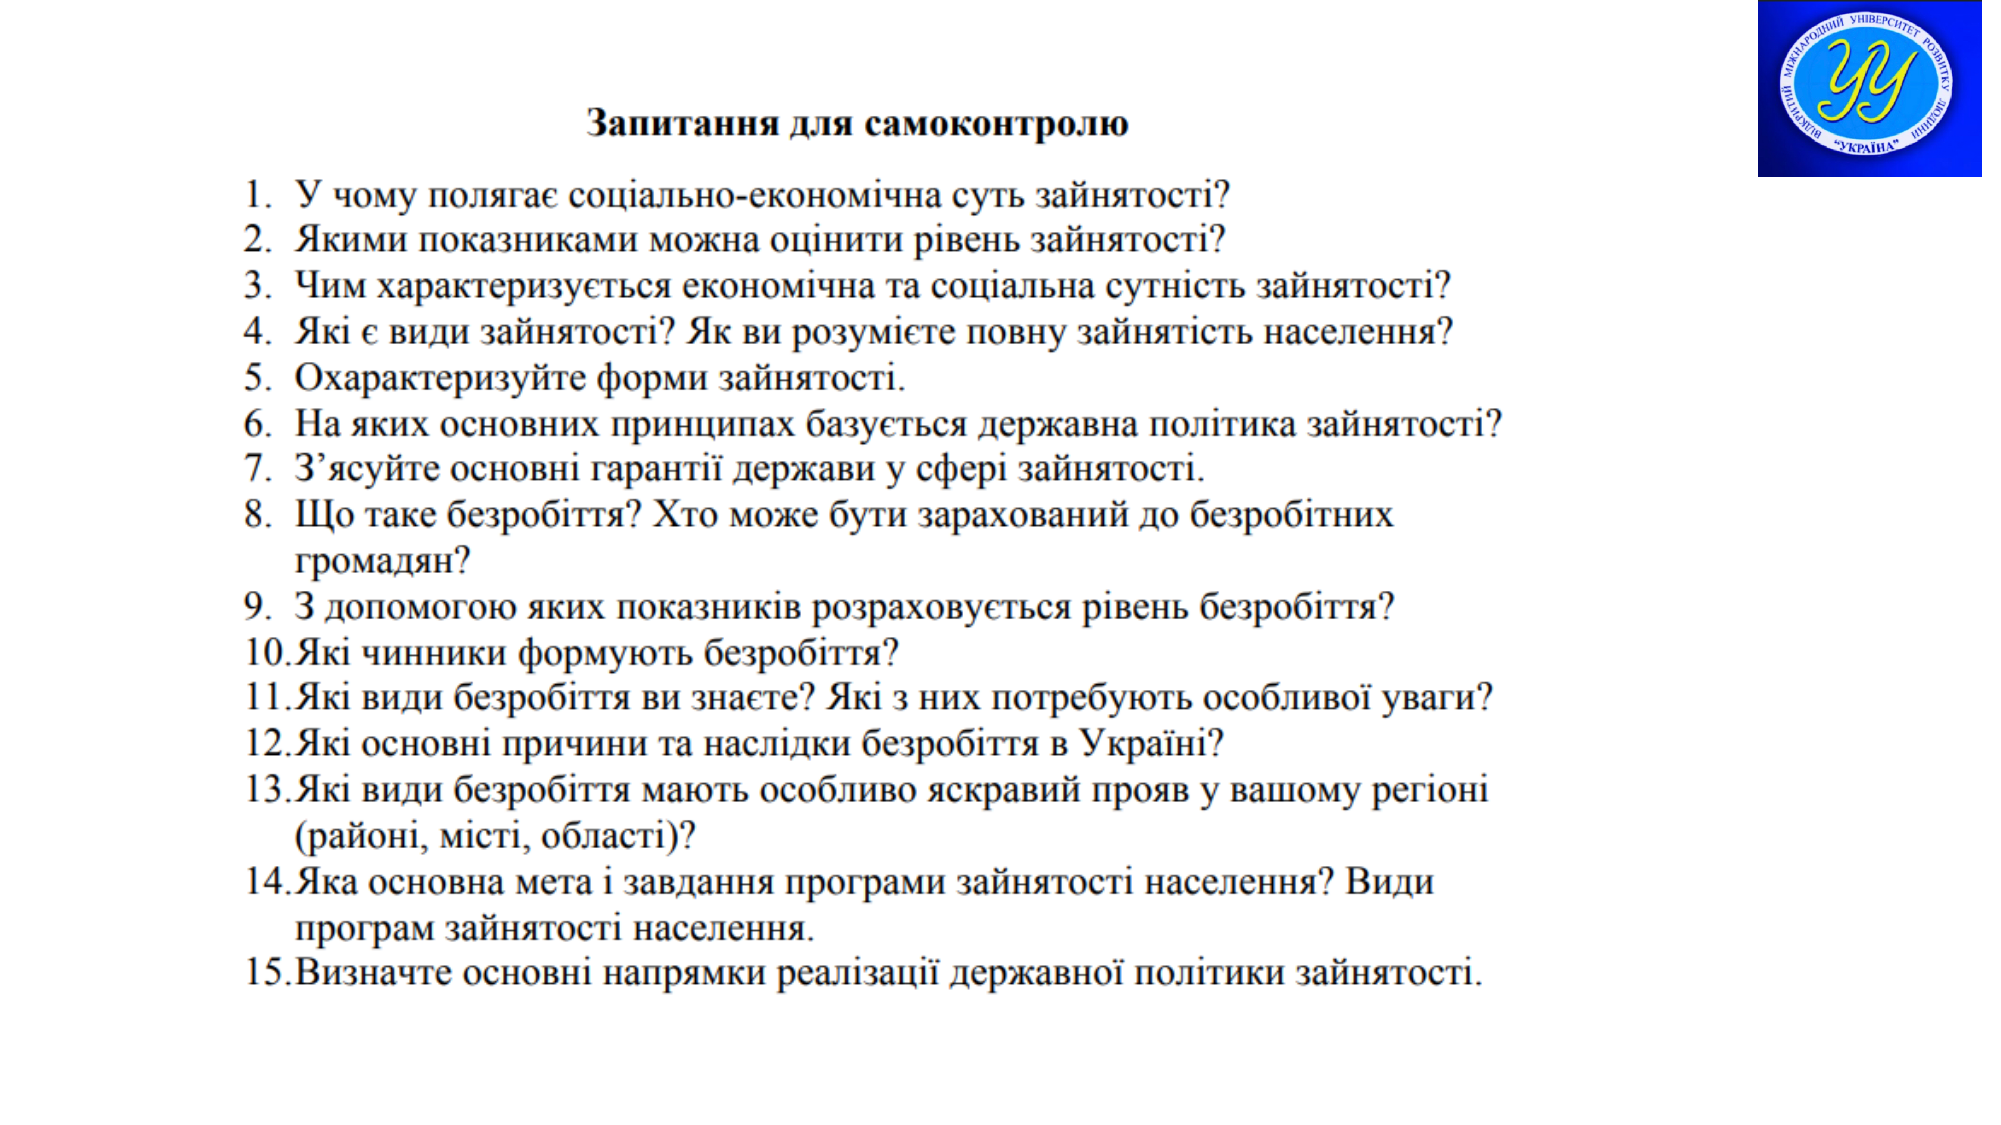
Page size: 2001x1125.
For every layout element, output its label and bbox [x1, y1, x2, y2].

picture [1758, 0, 1982, 177]
picture [147, 62, 1540, 1024]
